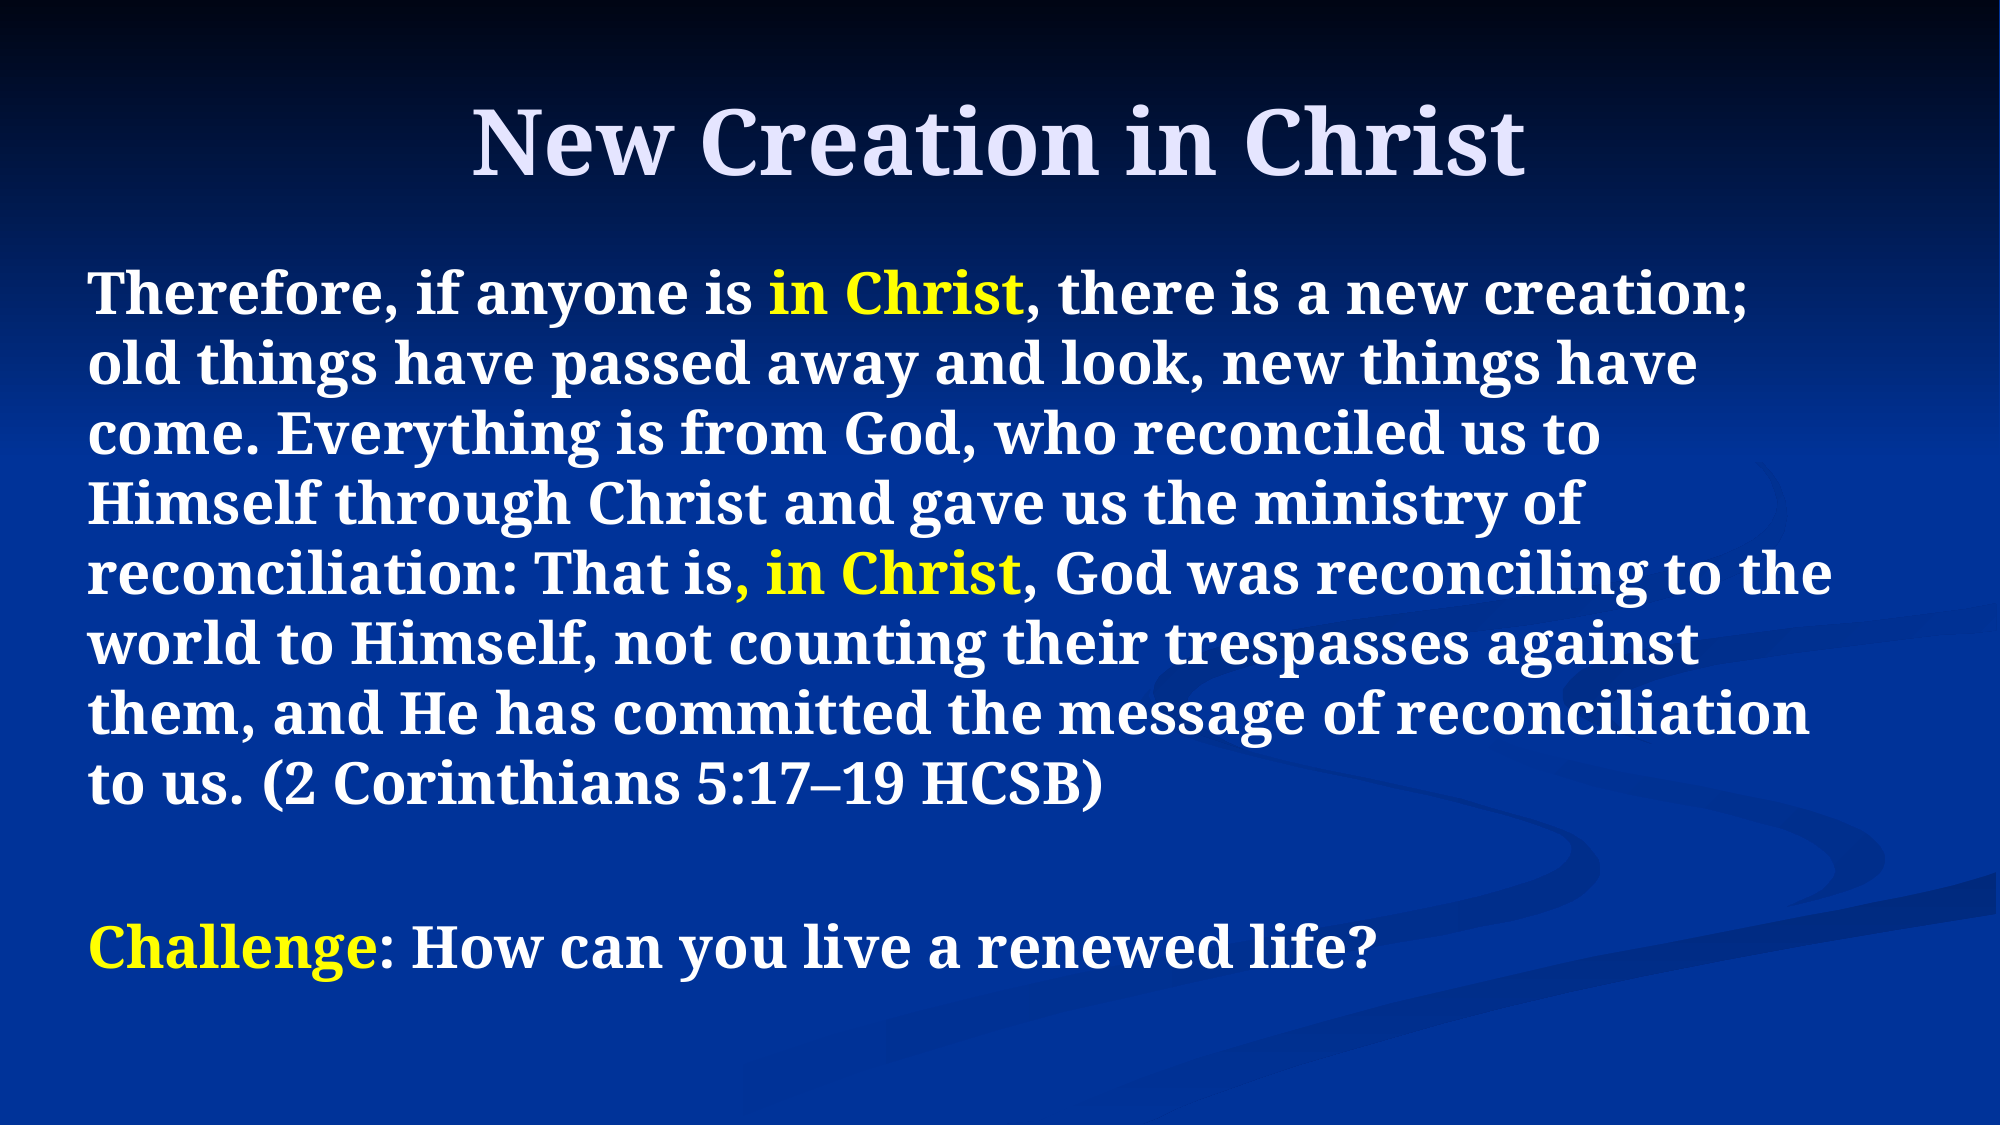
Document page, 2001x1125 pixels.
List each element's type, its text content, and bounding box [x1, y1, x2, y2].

list Therefore, if anyone is in Christ, there is a new creation; old things have passed away and look, new things have come. Everything is from God, who reconciled us to Himself through Christ and gave us the ministry of reconciliation: That is, in Christ, God was reconciling to the world to Himself, not counting their trespasses against them, and He has committed the message of reconciliation to us. (2 Corinthians 5:17–19 HCSB) Challenge: How can you live a renewed life? [49, 248, 1850, 1006]
title New Creation in Christ [99, 45, 1900, 233]
